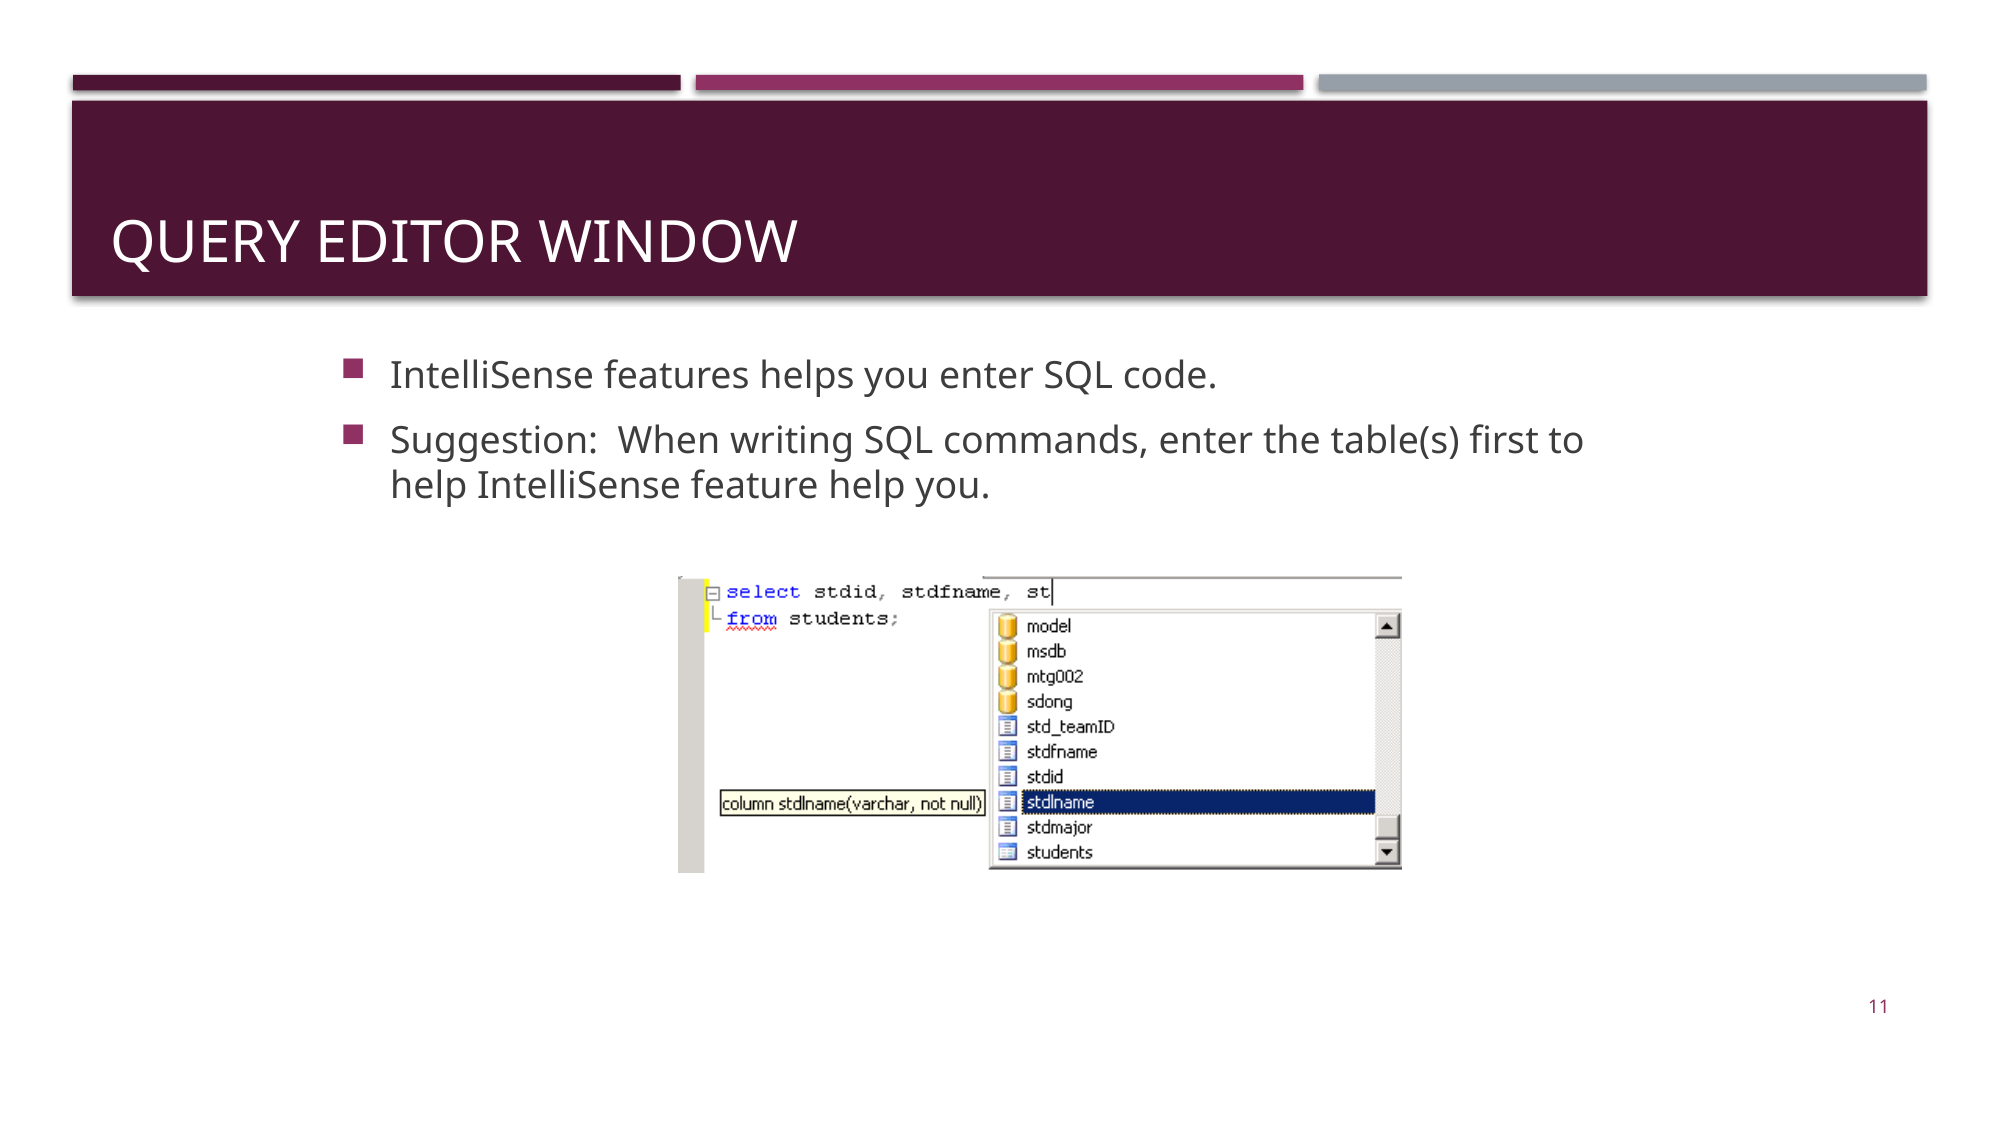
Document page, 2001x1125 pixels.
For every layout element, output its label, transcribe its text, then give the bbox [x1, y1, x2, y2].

slide_number 11 [1732, 977, 1905, 1037]
picture [677, 576, 1403, 873]
list IntelliSense features helps you enter SQL code. Suggestion: When writing SQL commands, enter the table(s) first to help IntelliSense feature help you. [324, 237, 1663, 750]
title Query Editor Window [95, 115, 1905, 282]
